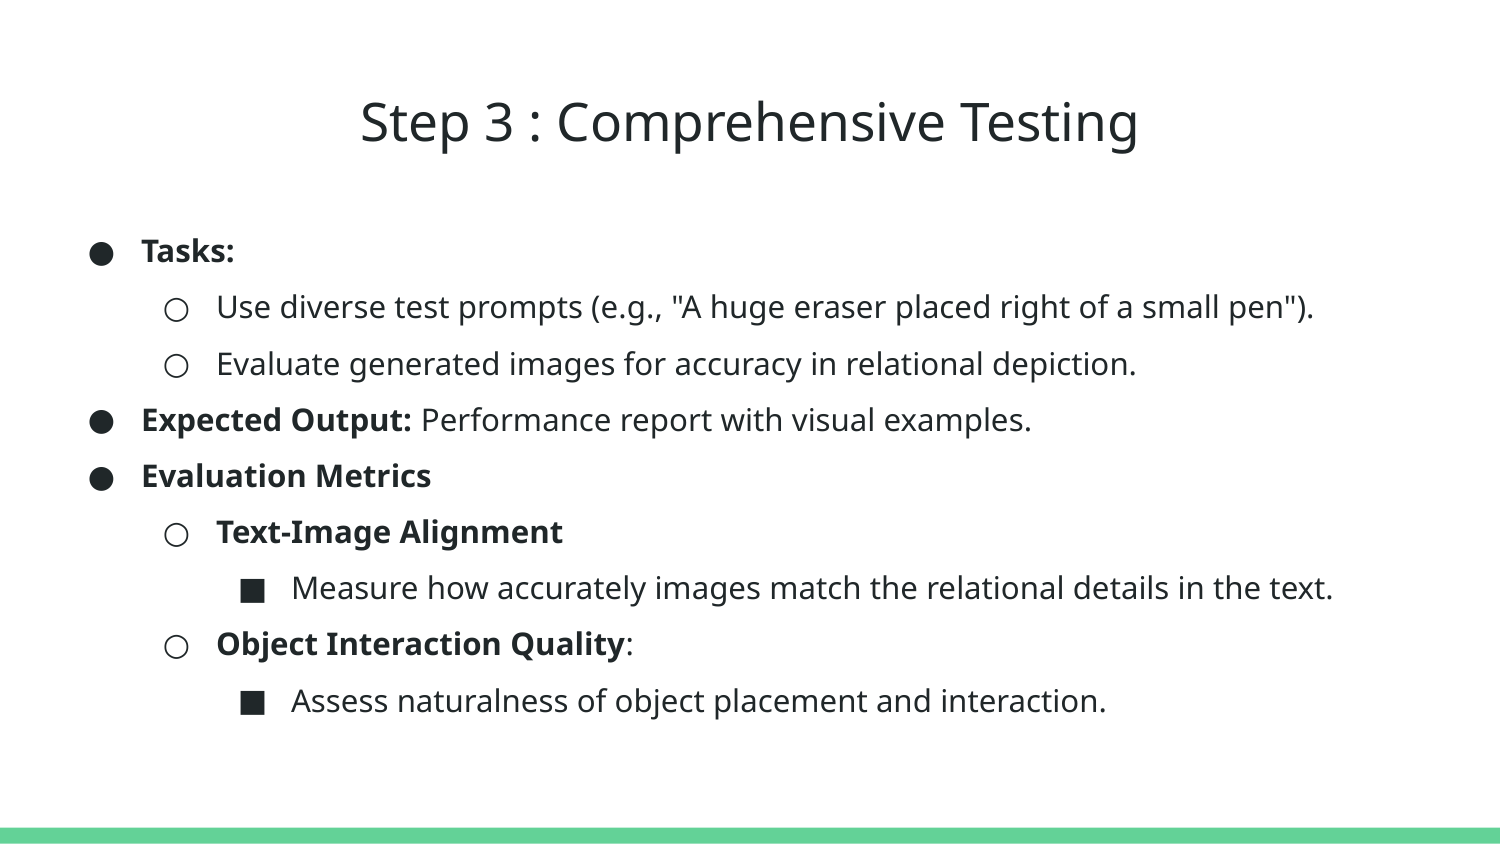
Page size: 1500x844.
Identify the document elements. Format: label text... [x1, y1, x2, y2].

title Step 3 : Comprehensive Testing [51, 72, 1449, 167]
list Tasks: Use diverse test prompts (e.g., "A huge eraser placed right of a small pen"). Evaluate generated images for accuracy in relational depiction. Expected Output: Performance report with visual examples. Evaluation Metrics Text-Image Alignment Measure how accurately images match the relational details in the text. Object Interaction Quality: Assess naturalness of object placement and interaction. [51, 185, 1449, 746]
